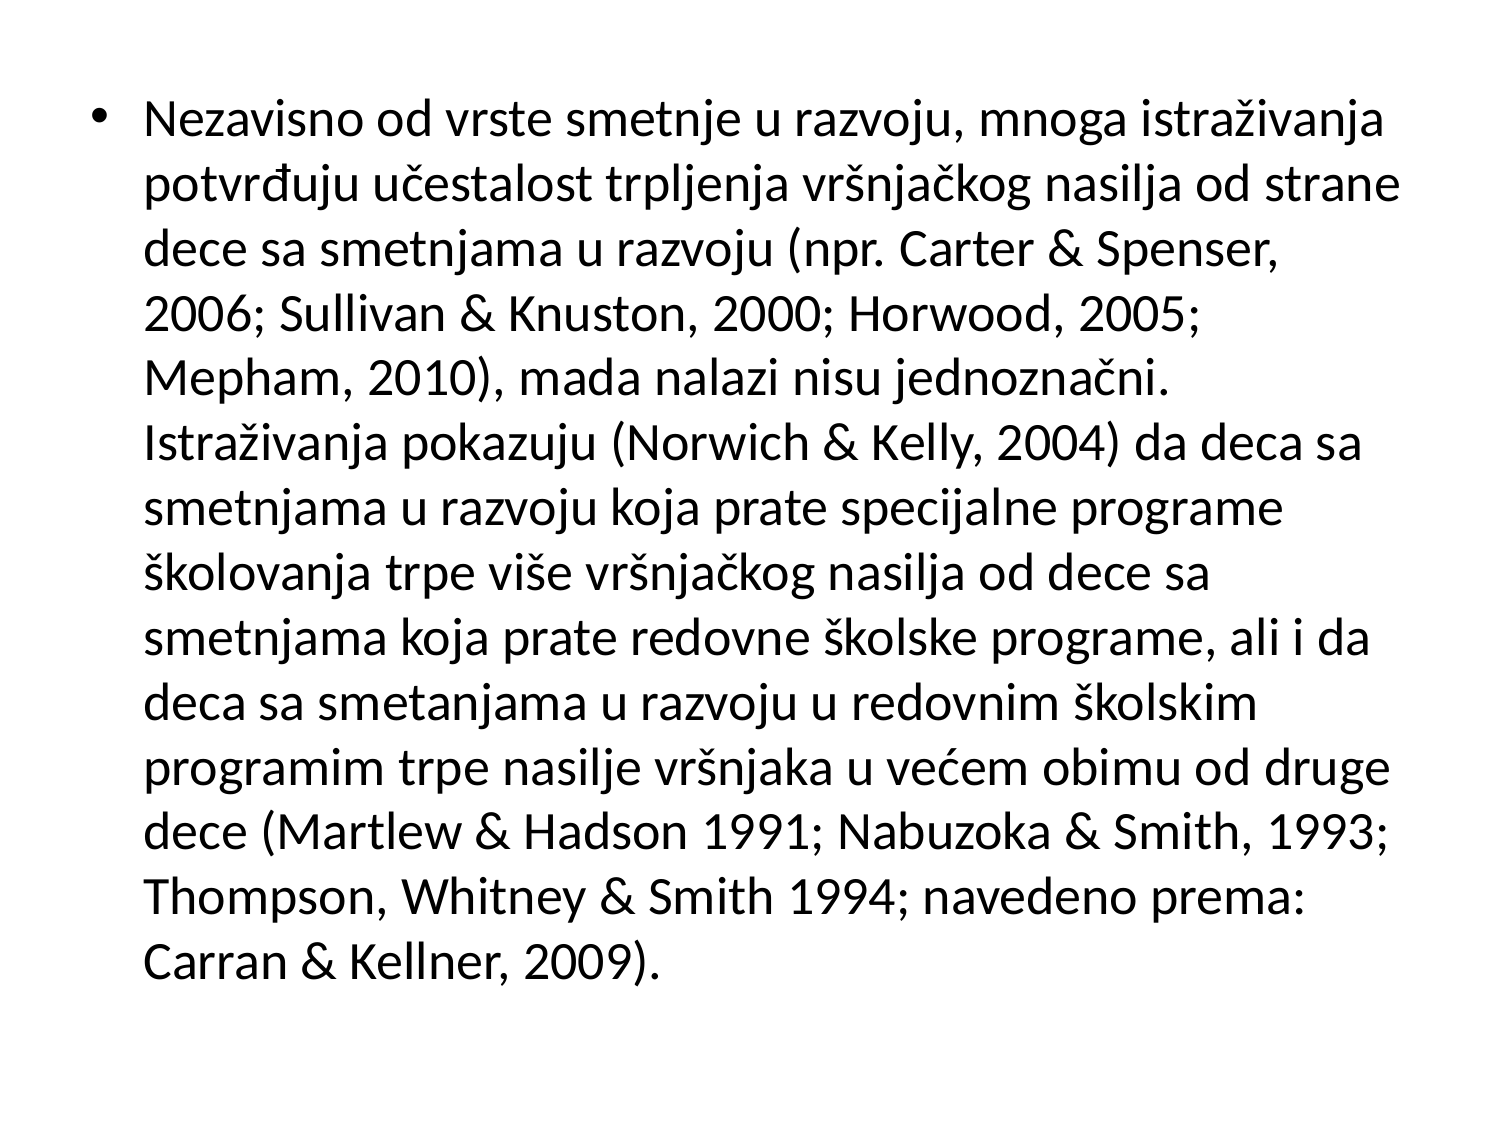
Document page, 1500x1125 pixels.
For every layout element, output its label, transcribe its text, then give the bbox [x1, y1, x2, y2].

list Nezavisno od vrste smetnje u razvoju, mnoga istraživanja potvrđuju učestalost trpljenja vršnjačkog nasilja od strane dece sa smetnjama u razvoju (npr. Carter & Spenser, 2006; Sullivan & Knuston, 2000; Horwood, 2005; Mepham, 2010), mada nalazi nisu jednoznačni. Istraživanja pokazuju (Norwich & Kelly, 2004) da deca sa smetnjama u razvoju koja prate specijalne programe školovanja trpe više vršnjačkog nasilja od dece sa smetnjama koja prate redovne školske programe, ali i da deca sa smetanjama u razvoju u redovnim školskim programim trpe nasilje vršnjaka u većem obimu od druge dece (Martlew & Hadson 1991; Nabuzoka & Smith, 1993; Thompson, Whitney & Smith 1994; navedeno prema: Carran & Kellner, 2009). [75, 75, 1425, 1005]
